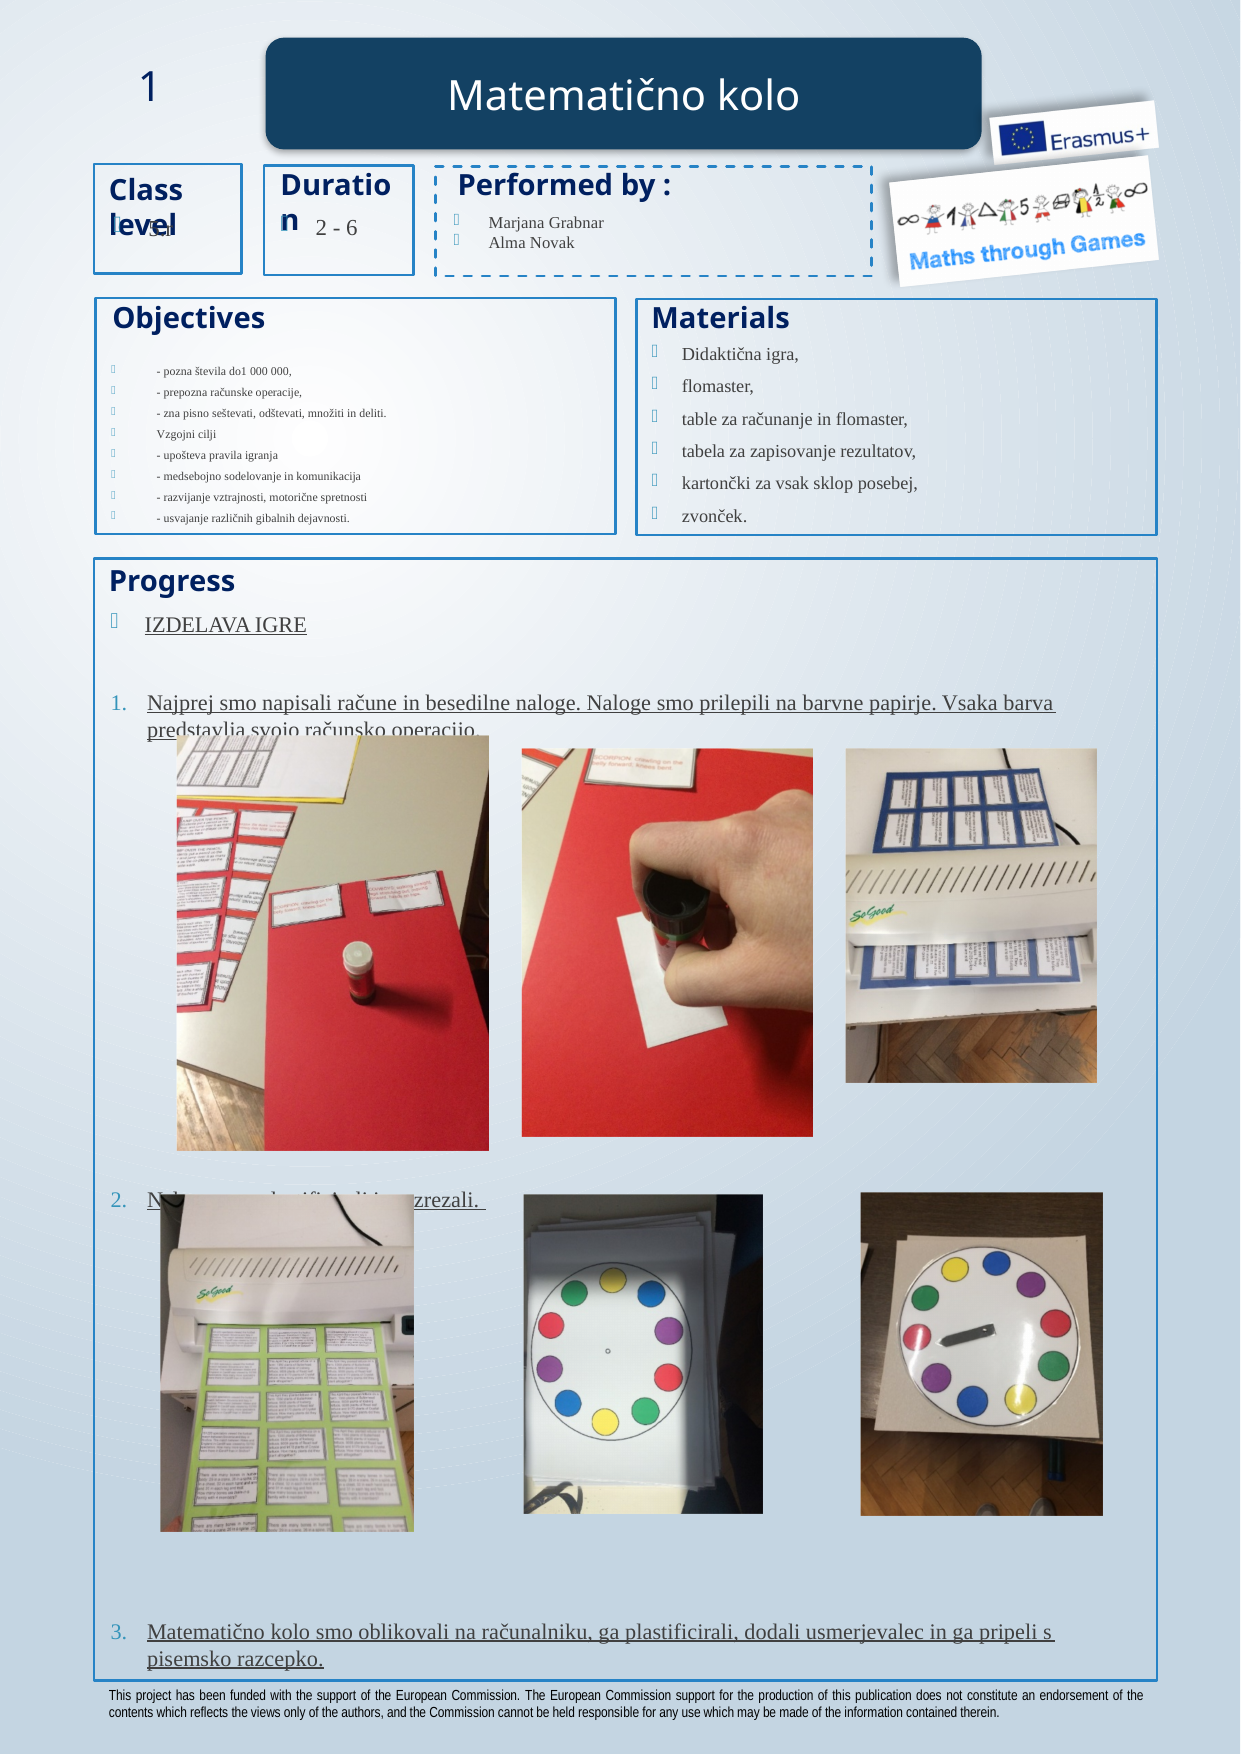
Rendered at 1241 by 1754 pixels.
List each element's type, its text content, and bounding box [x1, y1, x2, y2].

list 2 - 6 [265, 205, 414, 275]
picture [890, 156, 1158, 286]
picture [117, 1195, 456, 1532]
list - pozna števila do1 000 000, - prepozna računske operacije, - zna pisno seštevati, odštevati, množiti in deliti. Vzgojni cilji - upošteva pravila igranja - medsebojno sodelovanje in komunikacija - razvijanje vztrajnosti, motorične spretnosti - usvajanje različnih gibalnih dejavnosti. [96, 334, 616, 536]
slide_number 1 [97, 41, 177, 136]
list IZDELAVA IGRE Najprej smo napisali račune in besedilne naloge. Naloge smo prilepili na barvne papirje. Vsaka barva predstavlja svojo računsko operacijo. Naloge smo plastificirali in razrezali. Matematično kolo smo oblikovali na računalniku, ga plastificirali, dodali usmerjevalec in ga pripeli s pisemsko razcepko. [95, 602, 1159, 1685]
list 5.r [98, 205, 246, 273]
picture [990, 101, 1158, 164]
picture [483, 1195, 803, 1513]
list Didaktična igra, flomaster, table za računanje in flomaster, tabela za zapisovanje rezultatov, kartončki za vsak sklop posebej, zvonček. [636, 334, 1157, 536]
list Marjana Grabnar Alma Novak [438, 203, 872, 274]
title Matematično kolo [265, 37, 982, 150]
picture [819, 1193, 1144, 1515]
picture [124, 736, 1139, 1150]
